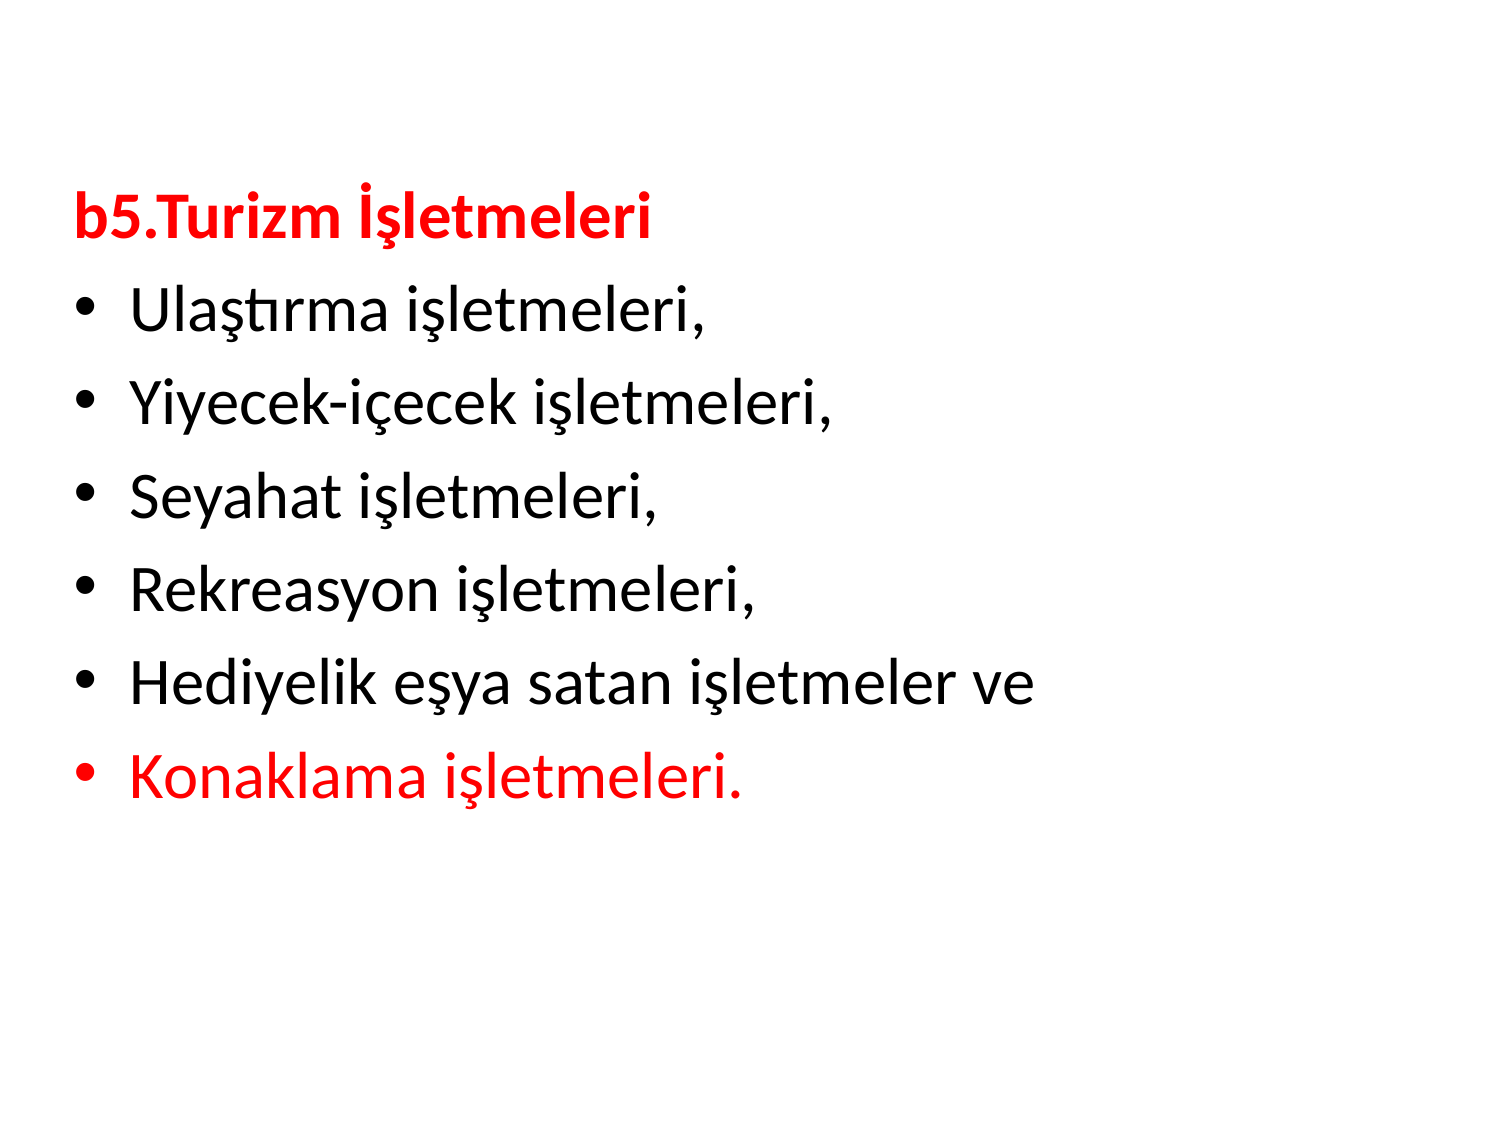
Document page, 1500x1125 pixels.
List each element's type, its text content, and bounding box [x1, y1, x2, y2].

list b5.Turizm İşletmeleri Ulaştırma işletmeleri, Yiyecek-içecek işletmeleri, Seyahat işletmeleri, Rekreasyon işletmeleri, Hediyelik eşya satan işletmeler ve Konaklama işletmeleri. [58, 164, 1409, 907]
